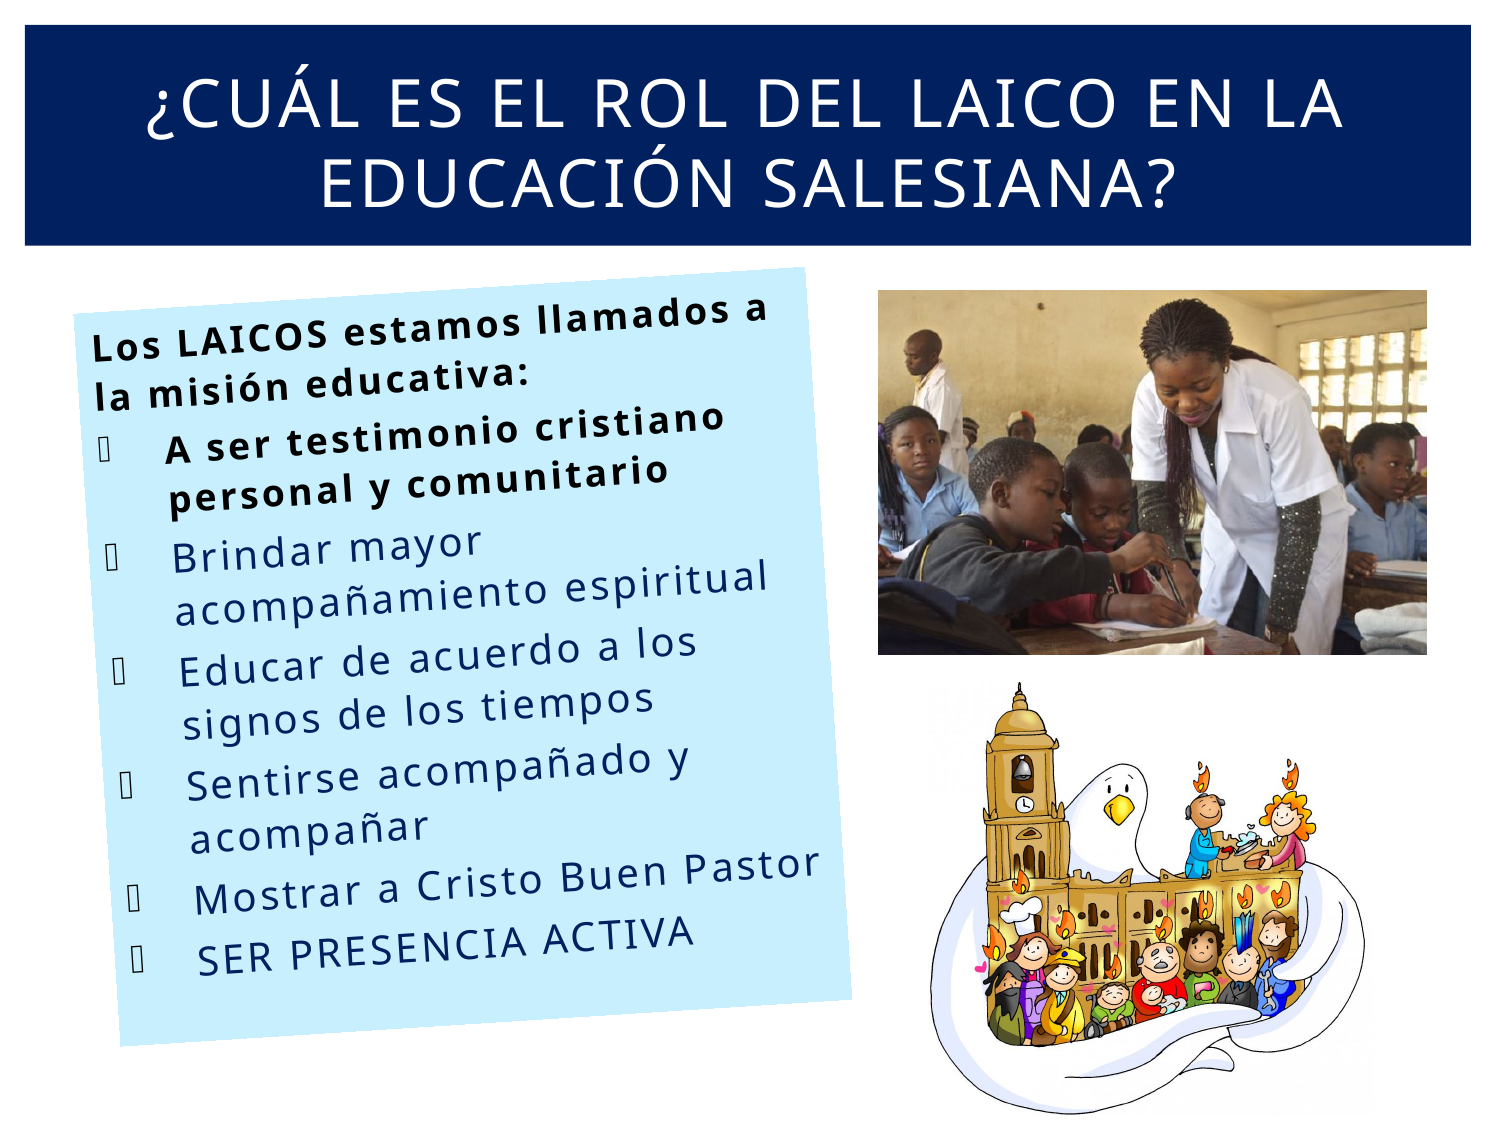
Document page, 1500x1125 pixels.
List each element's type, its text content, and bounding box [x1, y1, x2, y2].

picture [926, 679, 1375, 1117]
picture [878, 290, 1427, 655]
title ¿CuÁl es el rol del laico en la educación salesiana? [76, 54, 1420, 228]
list Los LAICOS estamos llamados a la misión educativa: A ser testimonio cristiano personal y comunitario Brindar mayor acompañamiento espiritual Educar de acuerdo a los signos de los tiempos Sentirse acompañado y acompañar Mostrar a Cristo Buen Pastor SER PRESENCIA ACTIVA [73, 267, 852, 1047]
